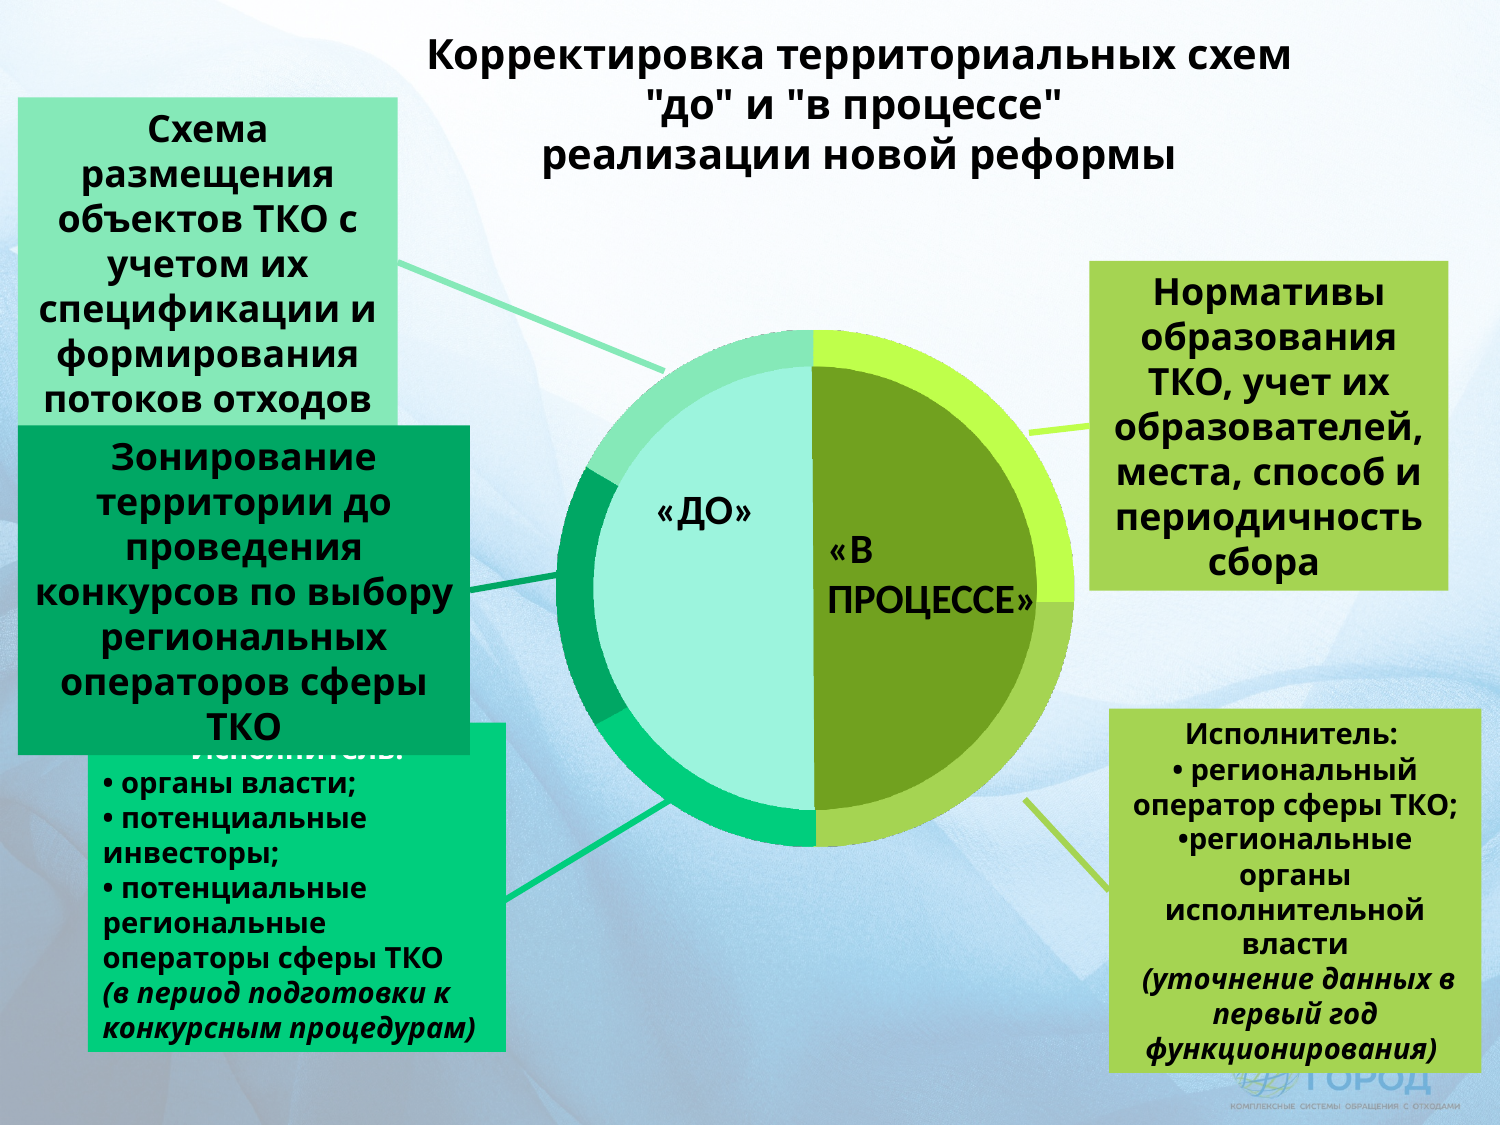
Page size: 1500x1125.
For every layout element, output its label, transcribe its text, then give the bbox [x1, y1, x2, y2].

text_box Зонирование территории до проведения конкурсов по выбору региональных операторов сферы ТКО [17, 425, 470, 756]
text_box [1024, 799, 1110, 876]
text_box «В ПРОЦЕССЕ» [1098, 514, 1163, 630]
text_box Исполнитель: • региональный оператор сферы ТКО; •региональные органы исполнительной власти (уточнение данных в первый год функционирования) [1109, 708, 1482, 1073]
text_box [469, 546, 576, 572]
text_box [469, 792, 682, 922]
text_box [397, 241, 665, 372]
text_box Исполнитель: • органы власти; • потенциальные инвесторы; • потенциальные региональные операторы сферы ТКО (в период подготовки к конкурсным процедурам) [87, 722, 506, 1052]
text_box Нормативы образования ТКО, учет их образователей, места, способ и периодичность сбора [1089, 260, 1449, 591]
text_box Корректировка территориальных схем "до" и "в процессе" реализации новой реформы [109, 20, 1500, 185]
picture [530, 313, 1098, 866]
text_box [1028, 427, 1090, 433]
text_box Схема размещения объектов ТКО с учетом их спецификации и формирования потоков отходов [17, 97, 398, 425]
